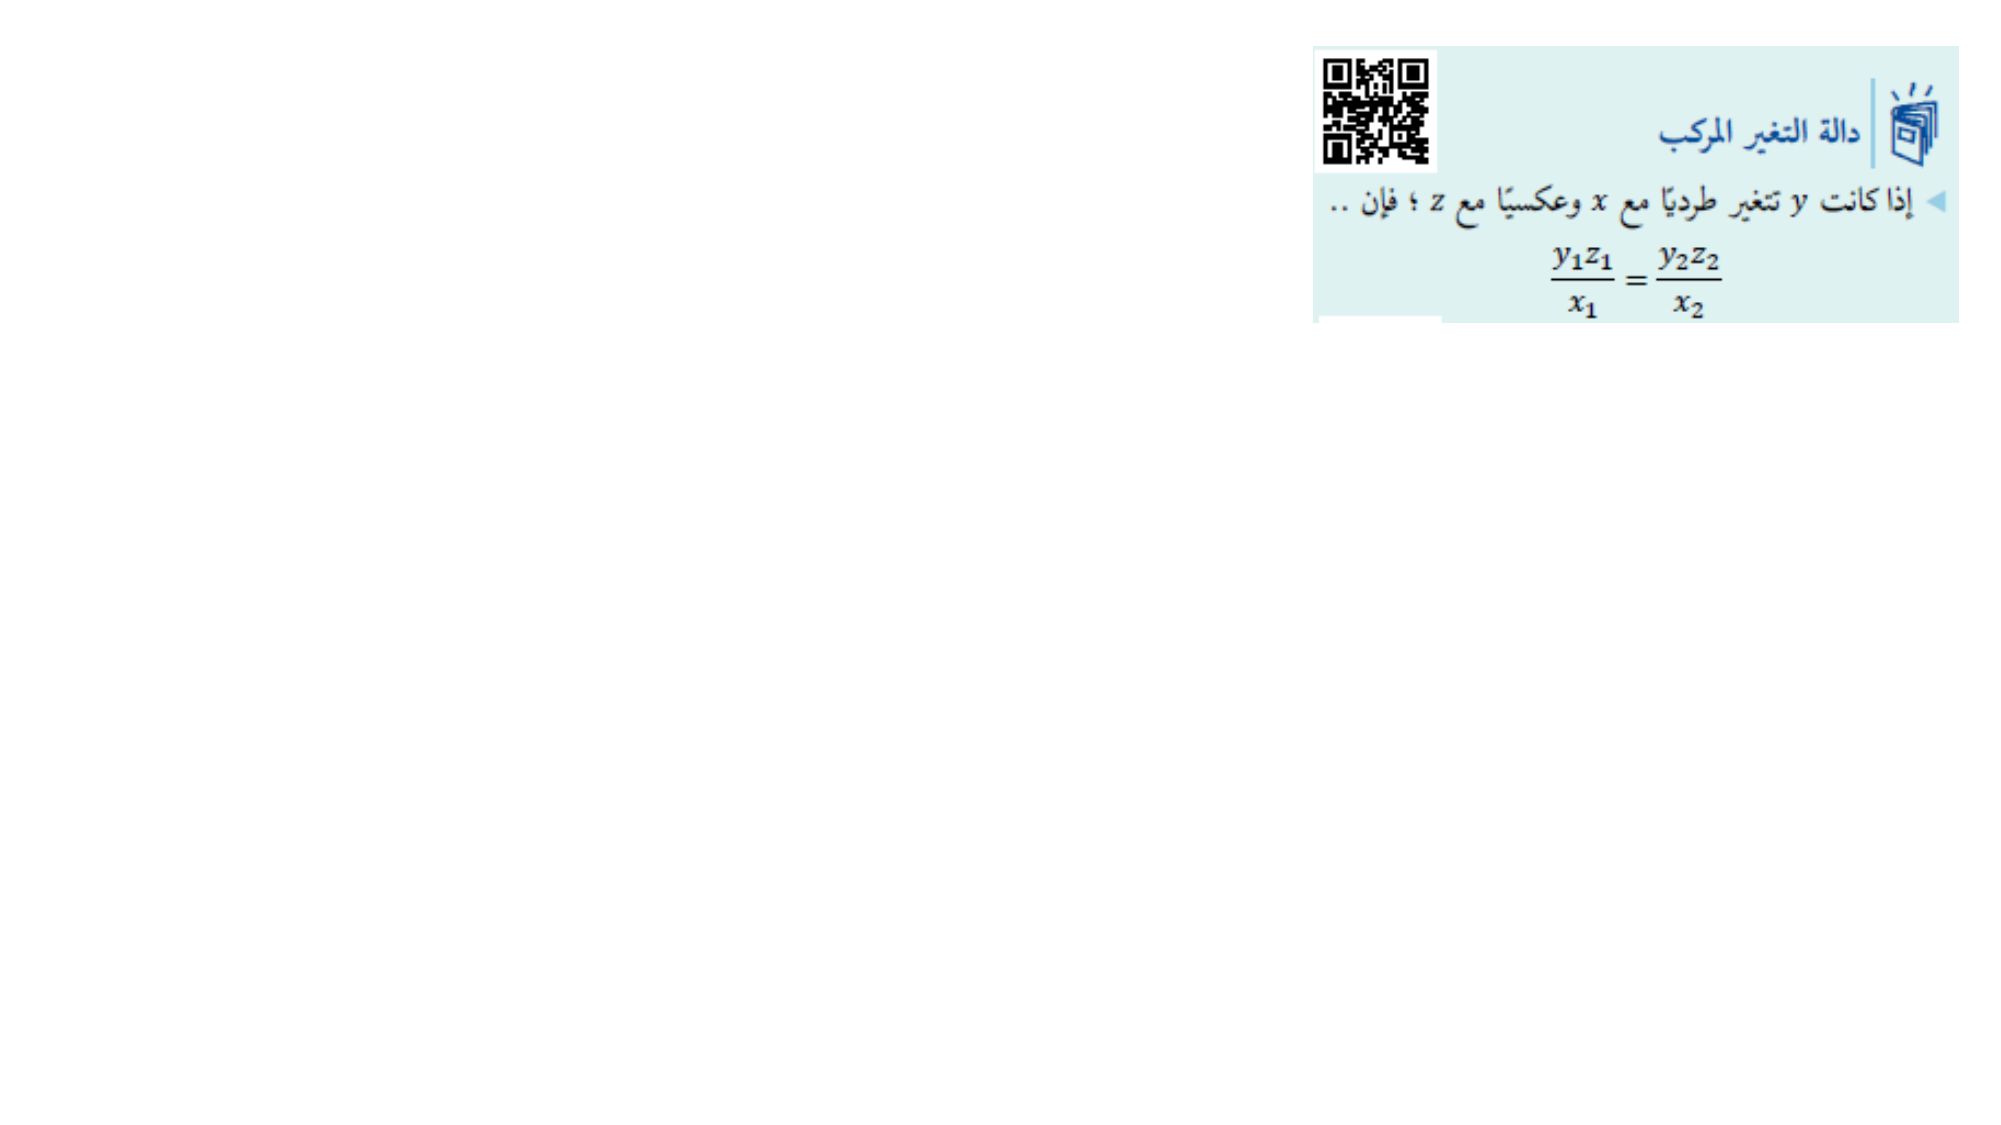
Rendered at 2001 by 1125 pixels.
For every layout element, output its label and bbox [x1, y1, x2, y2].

picture [1313, 46, 1959, 323]
